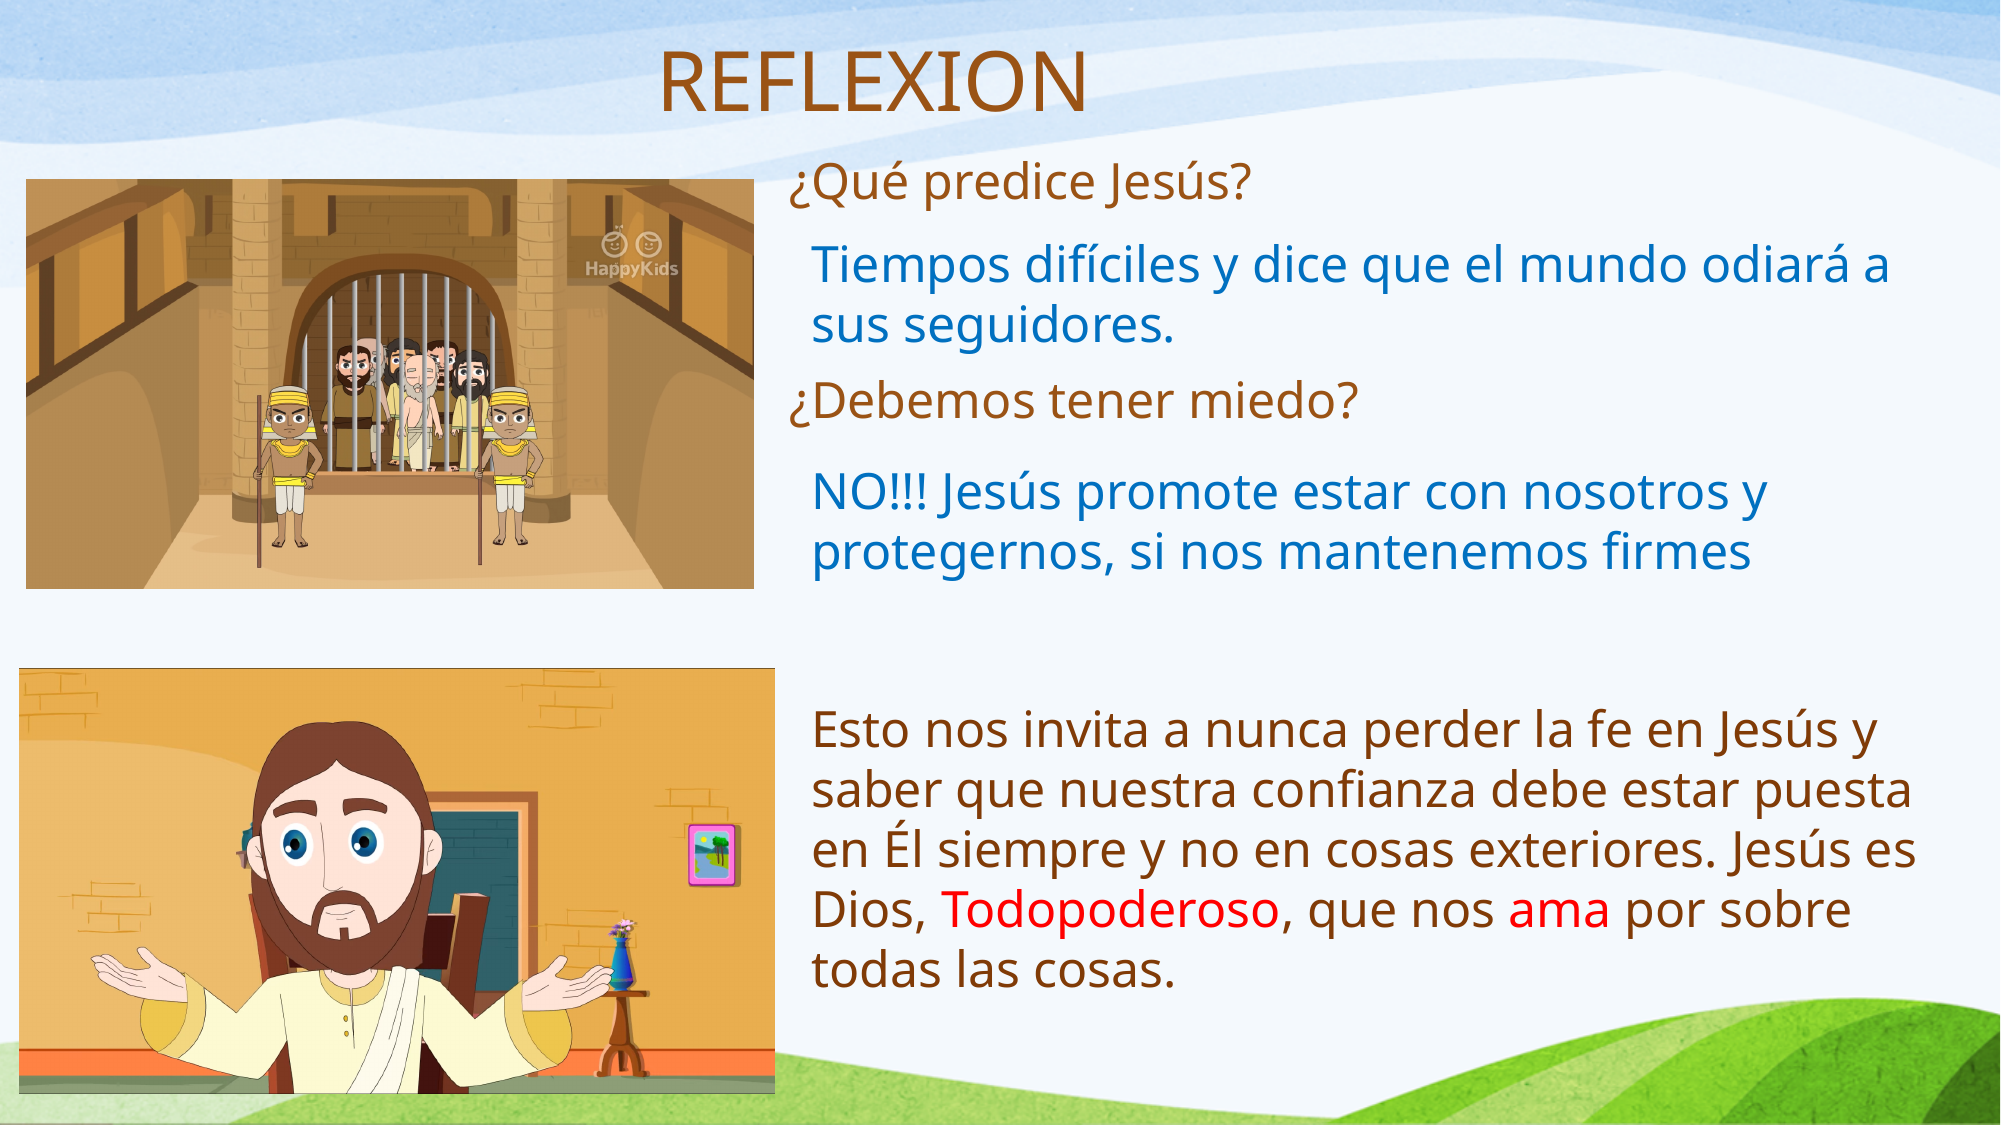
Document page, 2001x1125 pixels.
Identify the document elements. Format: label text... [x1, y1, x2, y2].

text_box ¿Qué predice Jesús? [774, 142, 1960, 217]
text_box ¿Debemos tener miedo? [774, 361, 1960, 436]
text_box REFLEXION [641, 20, 1257, 276]
text_box Esto nos invita a nunca perder la fe en Jesús y saber que nuestra confianza debe estar puesta en Él siempre y no en cosas exteriores. Jesús es Dios, Todopoderoso, que nos ama por sobre todas las cosas. [796, 689, 1981, 1005]
picture [0, 0, 2001, 1125]
text_box Tiempos difíciles y dice que el mundo odiará a sus seguidores. [796, 224, 1981, 360]
text_box NO!!! Jesús promote estar con nosotros y protegernos, si nos mantenemos firmes [796, 452, 1981, 588]
